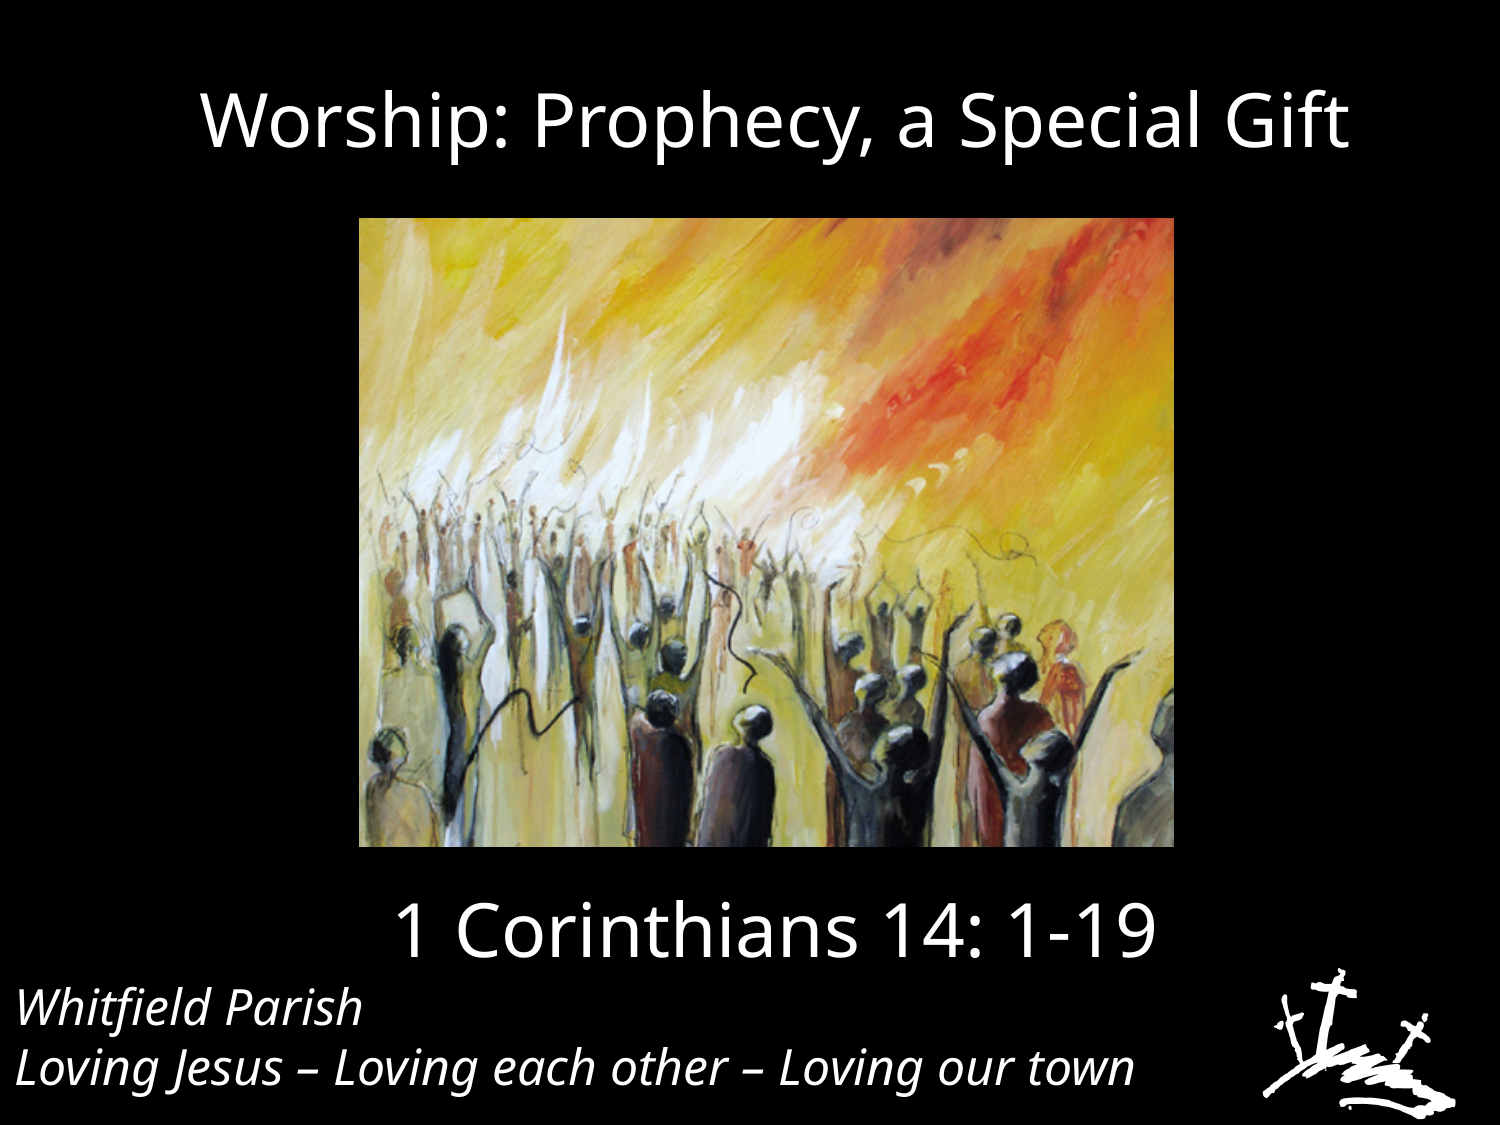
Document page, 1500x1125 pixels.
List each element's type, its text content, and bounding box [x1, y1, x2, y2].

picture [1231, 968, 1487, 1125]
text_box Worship: Prophecy, a Special Gift 1 Corinthians 14: 1-19 [63, 64, 1487, 980]
picture [358, 218, 1174, 848]
text_box Whitfield Parish Loving Jesus – Loving each other – Loving our town [0, 968, 1226, 1104]
